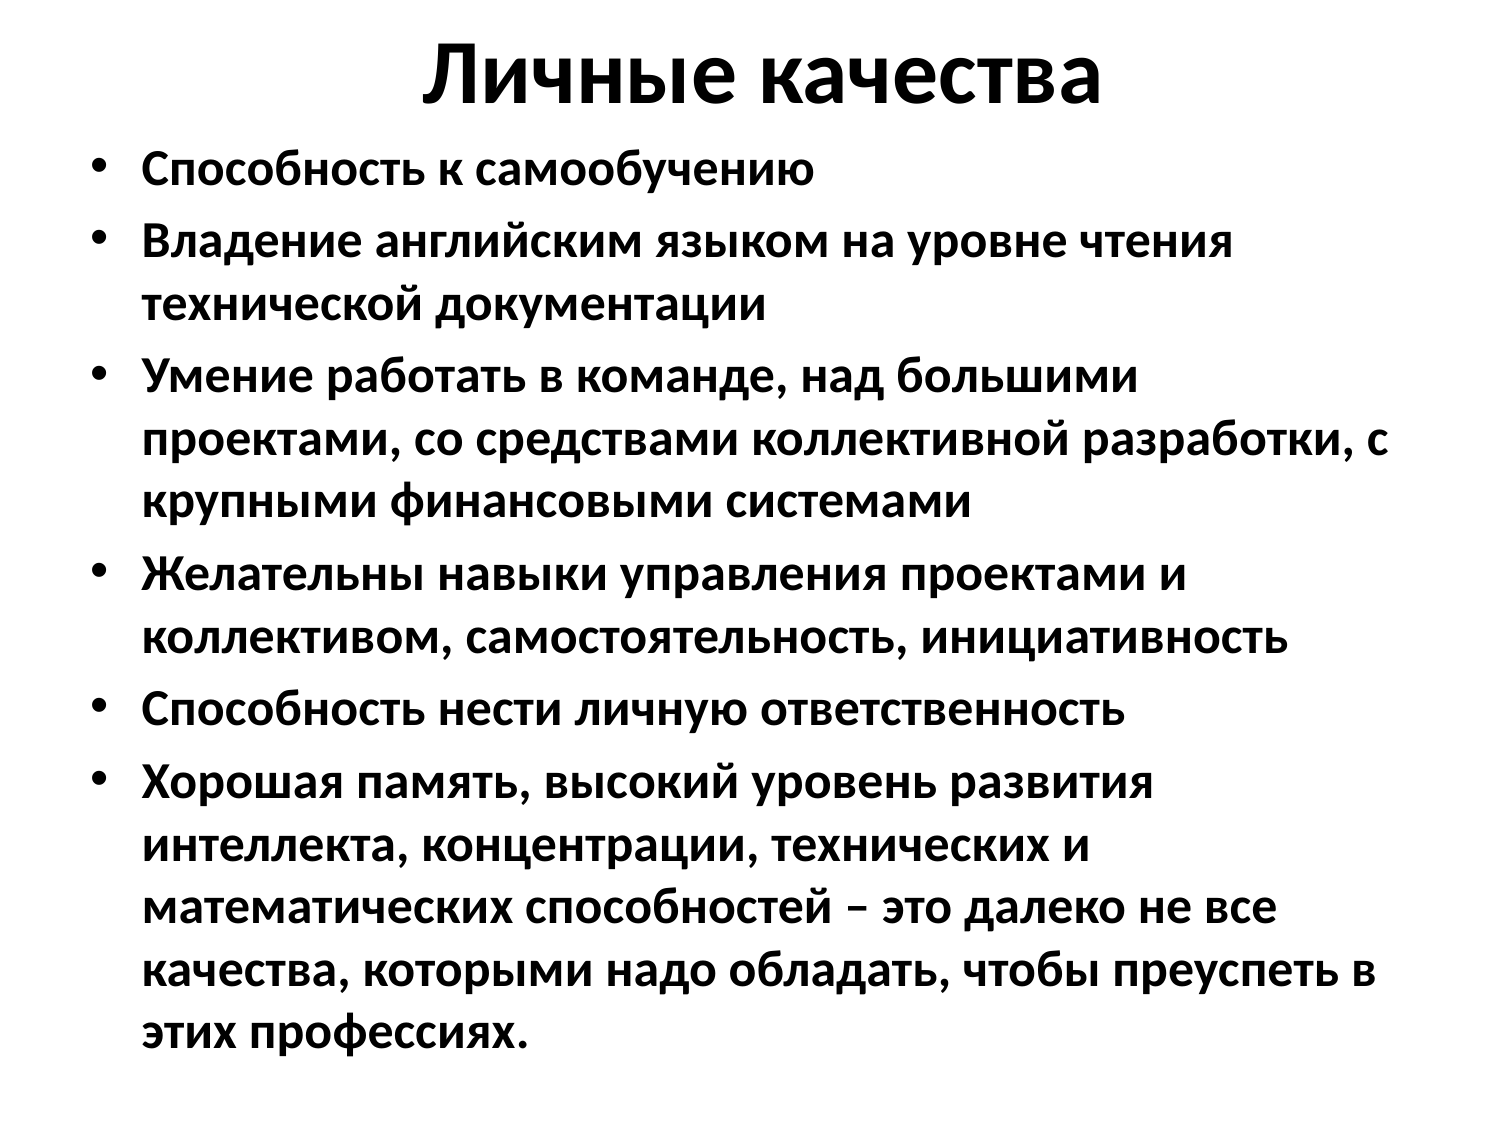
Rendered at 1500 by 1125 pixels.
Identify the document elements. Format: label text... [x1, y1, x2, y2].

title Личные качества [88, 0, 1439, 138]
list Способность к самообучению Владение английским языком на уровне чтения технической документации Умение работать в команде, над большими проектами, со средствами коллективной разработки, с крупными финансовыми системами Желательны навыки управления проектами и коллективом, самостоятельность, инициативность Способность нести личную ответственность Хорошая память, высокий уровень развития интеллекта, концентрации, технических и математических способностей – это далеко не все качества, которыми надо обладать, чтобы преуспеть в этих профессиях. [75, 125, 1425, 1071]
